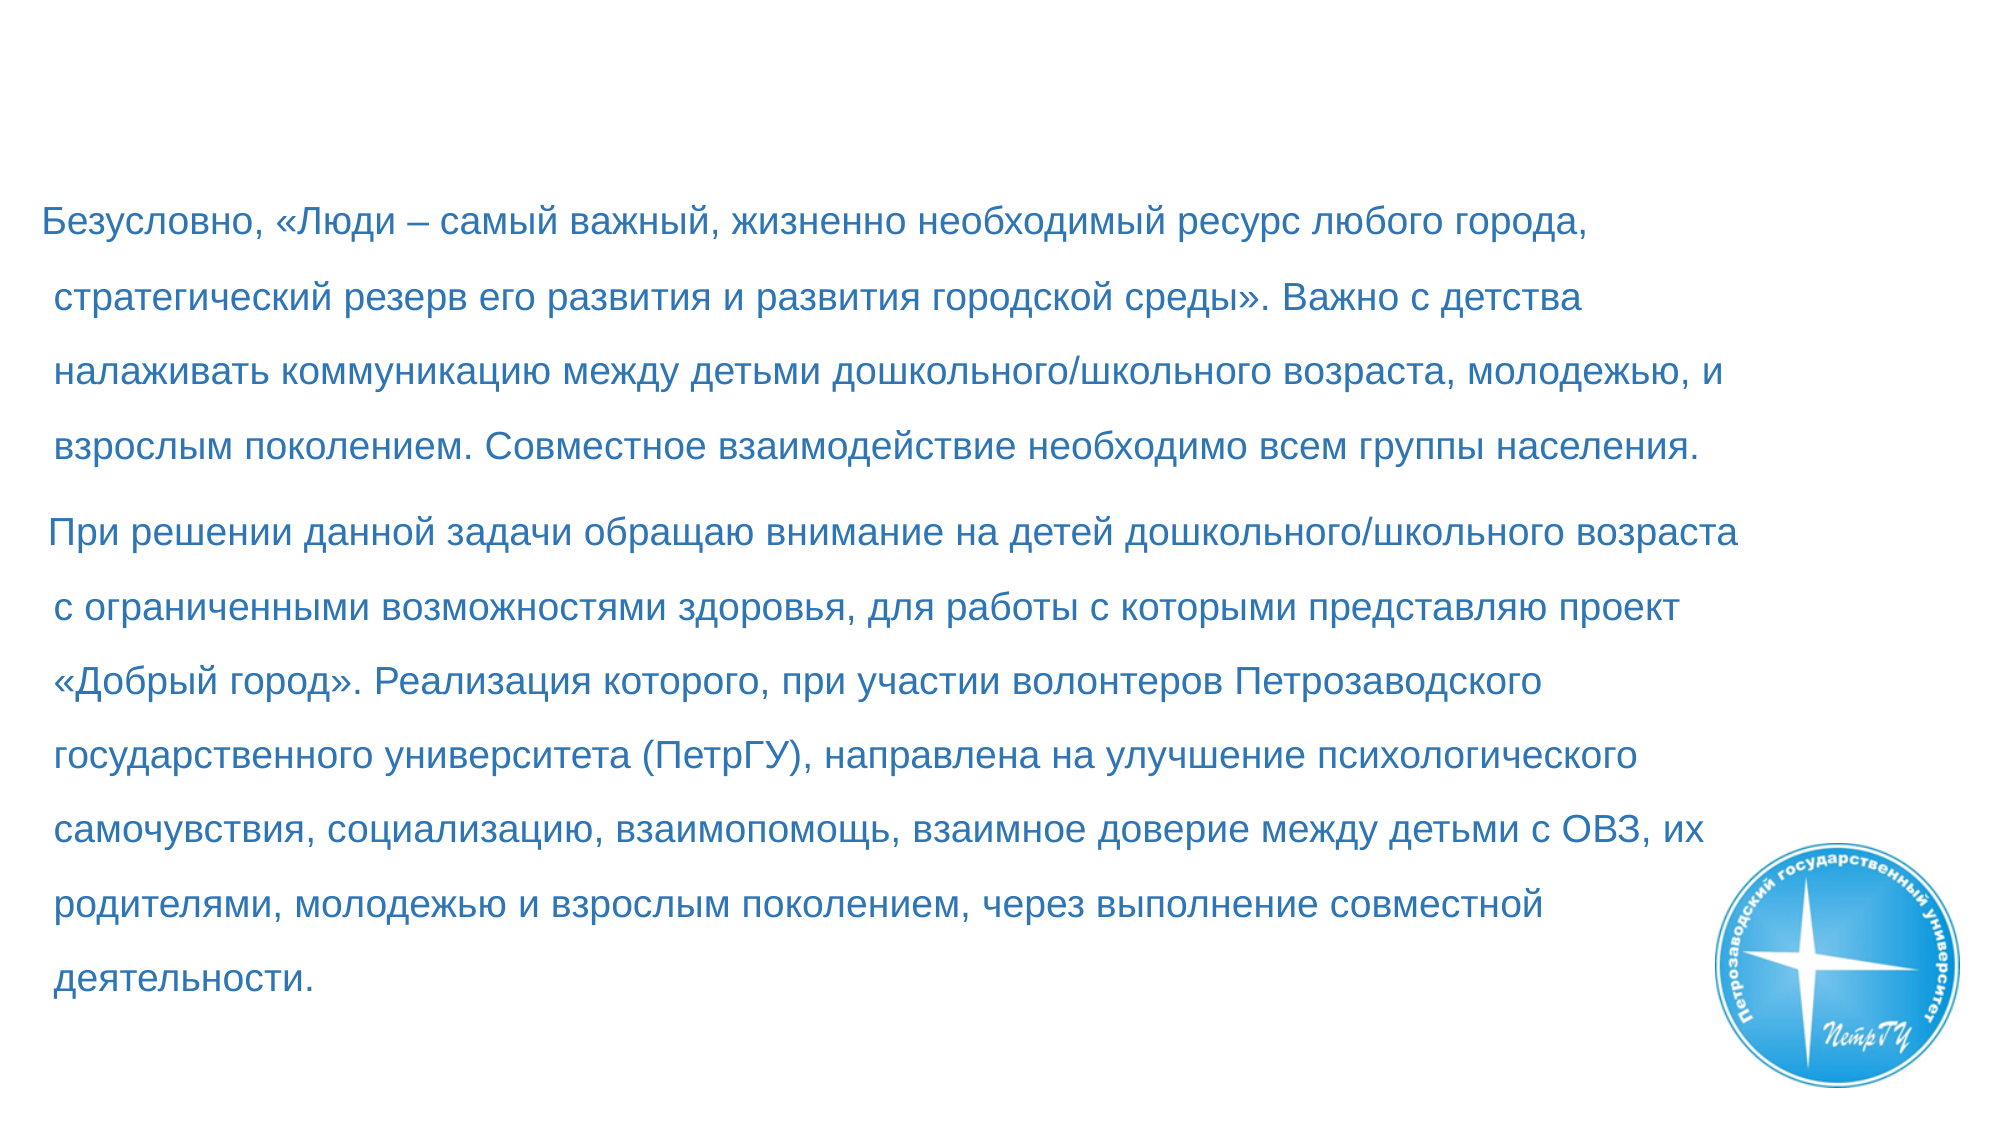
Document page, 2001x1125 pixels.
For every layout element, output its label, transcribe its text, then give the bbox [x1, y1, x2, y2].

picture [1715, 843, 1960, 1088]
list Безусловно, «Люди – самый важный, жизненно необходимый ресурс любого города, стратегический резерв его развития и развития городской среды». Важно с детства налаживать коммуникацию между детьми дошкольного/школьного возраста, молодежью, и взрослым поколением. Совместное взаимодействие необходимо всем группы населения. При решении данной задачи обращаю внимание на детей дошкольного/школьного возраста с ограниченными возможностями здоровья, для работы с которыми представляю проект «Добрый город». Реализация которого, при участии волонтеров Петрозаводского государственного университета (ПетрГУ), направлена на улучшение психологического самочувствия, социализацию, взаимопомощь, взаимное доверие между детьми с ОВЗ, их родителями, молодежью и взрослым поколением, через выполнение совместной деятельности. [0, 160, 1775, 1024]
